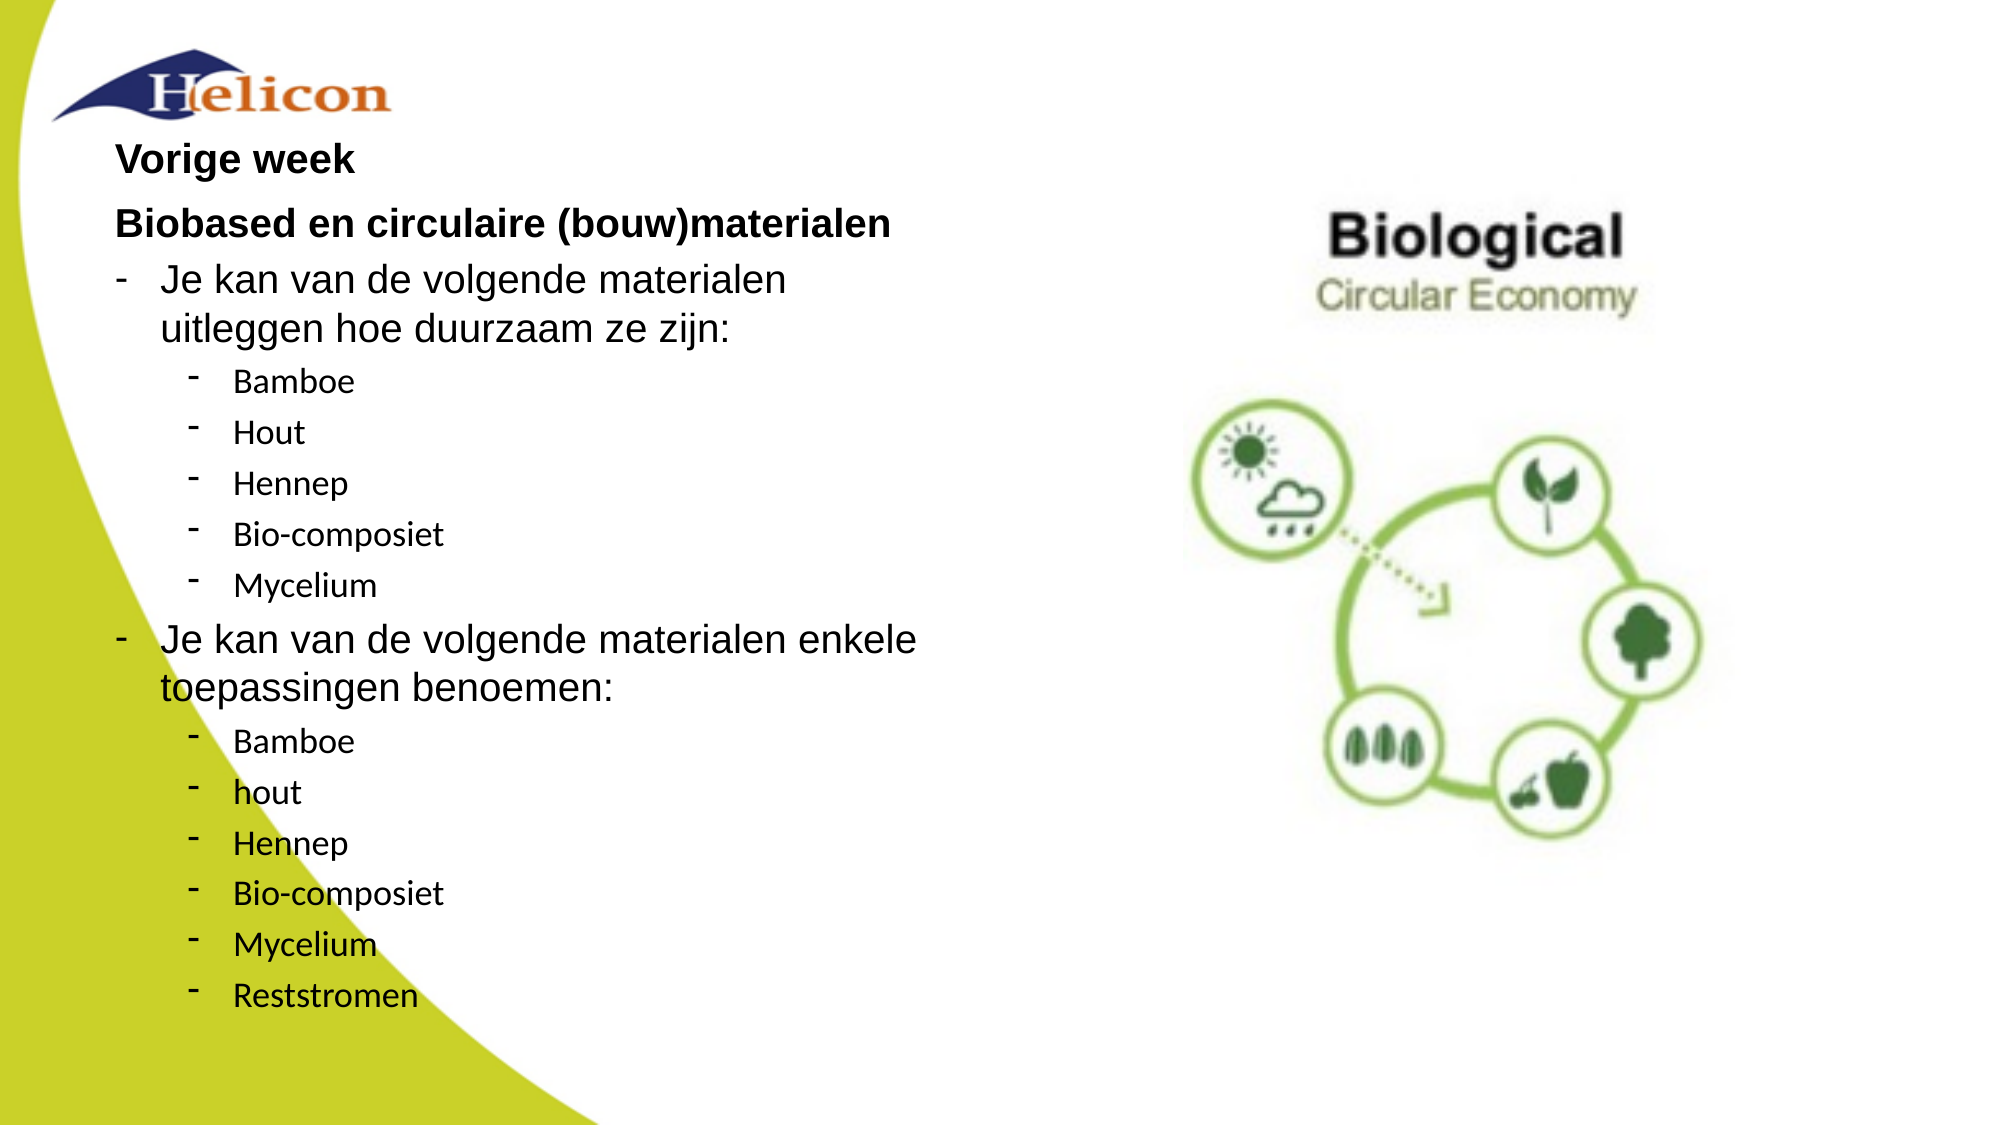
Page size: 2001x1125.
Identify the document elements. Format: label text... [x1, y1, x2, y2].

title Vorige week [99, 44, 758, 189]
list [1183, 151, 1768, 935]
list Biobased en circulaire (bouw)materialen Je kan van de volgende materialen uitleggen hoe duurzaam ze zijn: Bamboe Hout Hennep Bio-composiet Mycelium Je kan van de volgende materialen enkele toepassingen benoemen: Bamboe hout Hennep Bio-composiet Mycelium Reststromen [99, 189, 972, 1027]
picture [0, 0, 2000, 1125]
